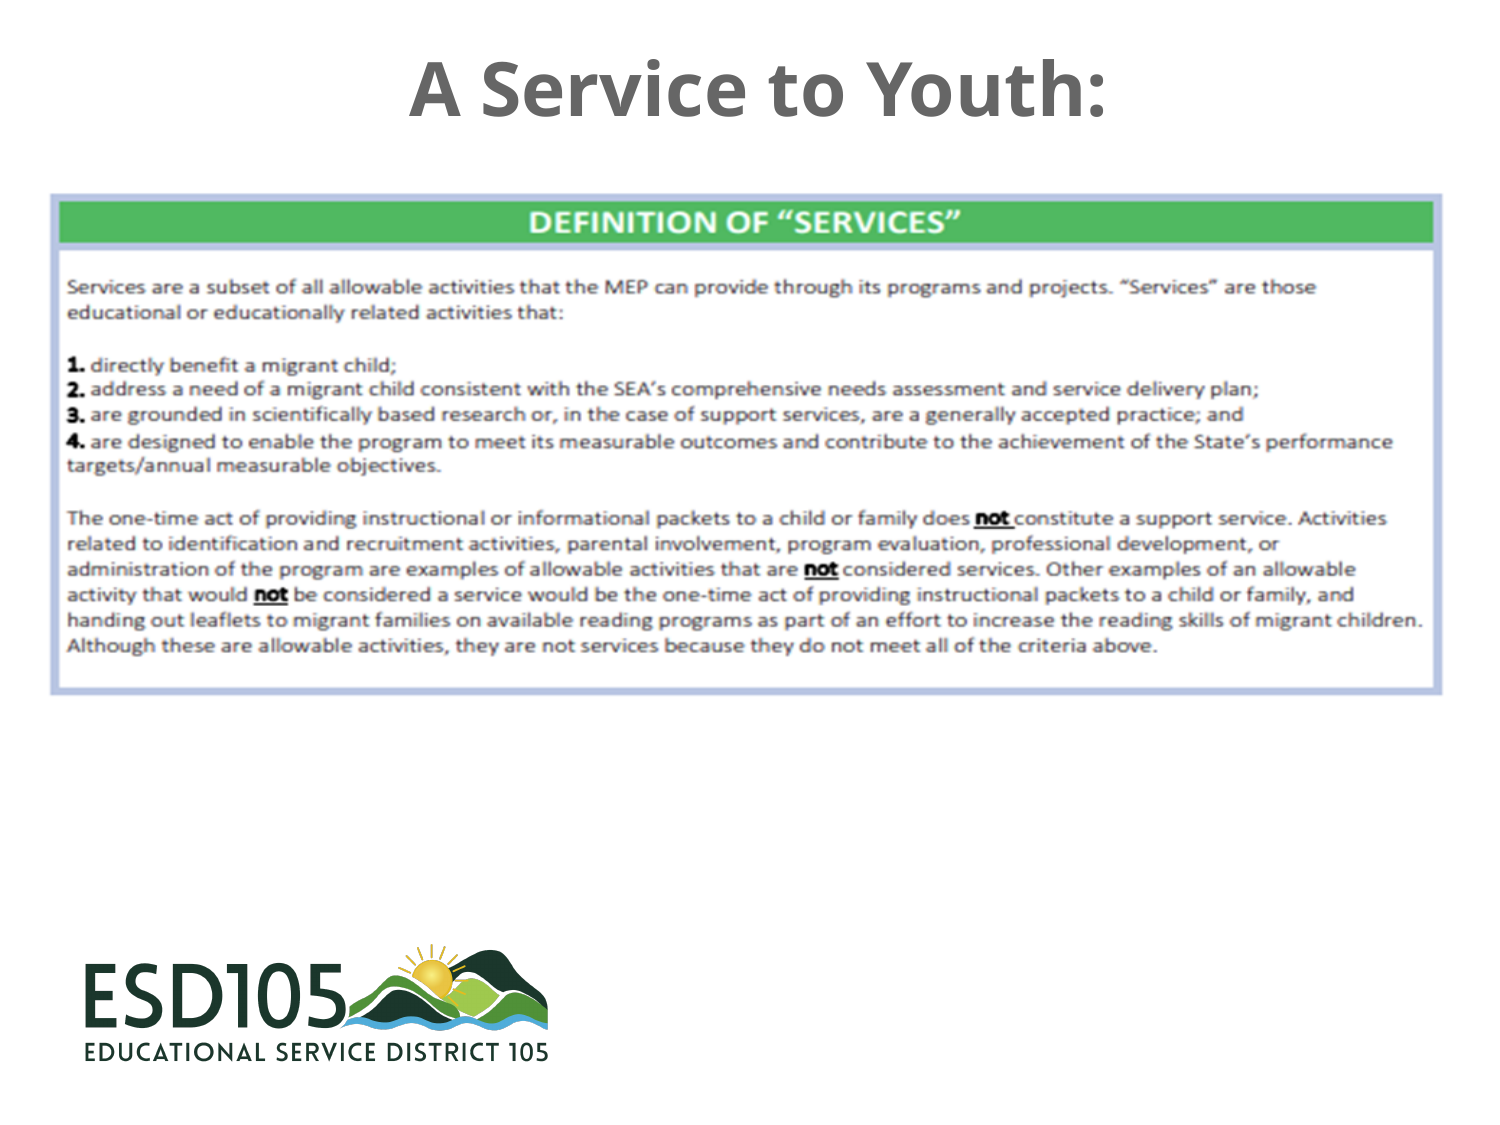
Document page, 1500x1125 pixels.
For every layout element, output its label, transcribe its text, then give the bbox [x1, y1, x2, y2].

picture [21, 886, 612, 1125]
text_box A Service to Youth: [152, 26, 1366, 147]
picture [38, 182, 1454, 715]
